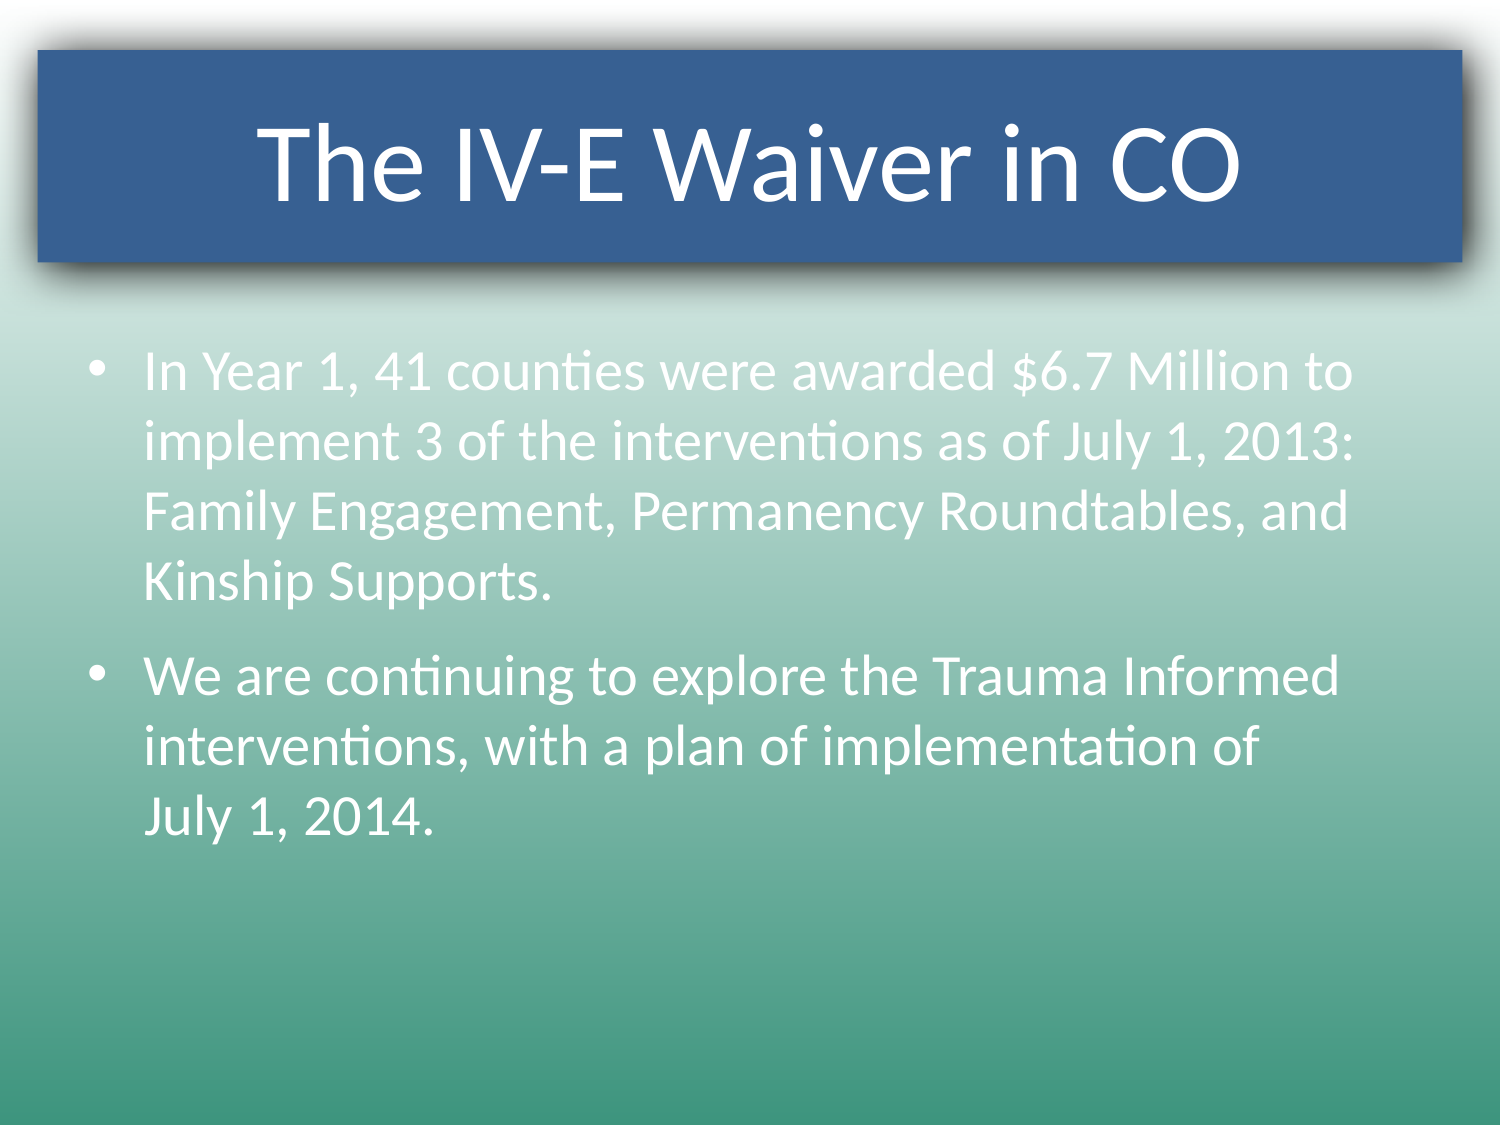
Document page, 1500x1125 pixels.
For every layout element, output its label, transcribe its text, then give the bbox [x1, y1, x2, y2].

title The IV-E Waiver in CO [37, 50, 1463, 263]
text_box In Year 1, 41 counties were awarded $6.7 Million to implement 3 of the interventions as of July 1, 2013: Family Engagement, Permanency Roundtables, and Kinship Supports. We are continuing to explore the Trauma Informed interventions, with a plan of implementation of July 1, 2014. [72, 299, 1438, 925]
